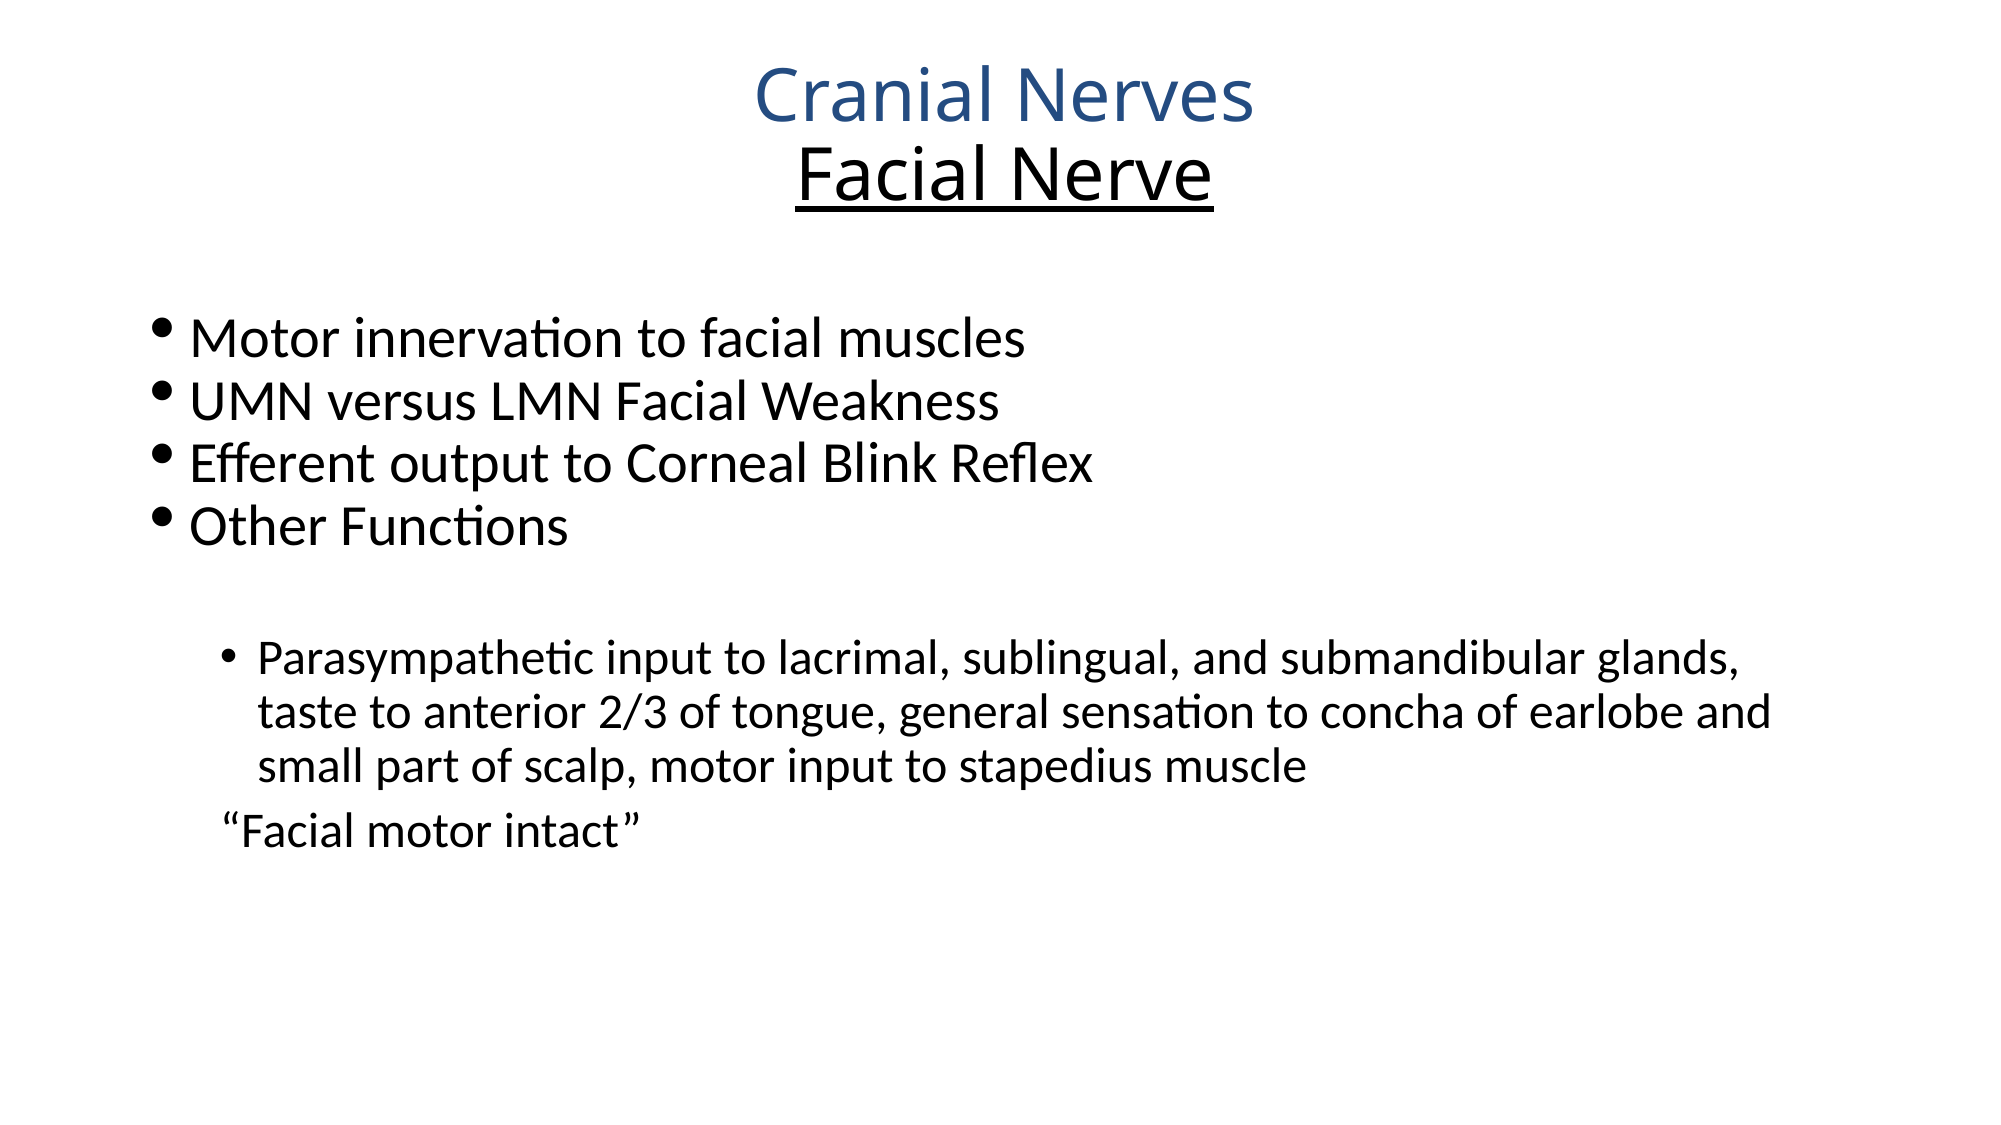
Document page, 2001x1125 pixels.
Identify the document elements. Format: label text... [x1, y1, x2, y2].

list Motor innervation to facial muscles UMN versus LMN Facial Weakness Efferent output to Corneal Blink Reflex Other Functions Parasympathetic input to lacrimal, sublingual, and submandibular glands, taste to anterior 2/3 of tongue, general sensation to concha of earlobe and small part of scalp, motor input to stapedius muscle “Facial motor intact” [137, 299, 1863, 1014]
title Cranial Nerves Facial Nerve [324, 50, 1675, 225]
